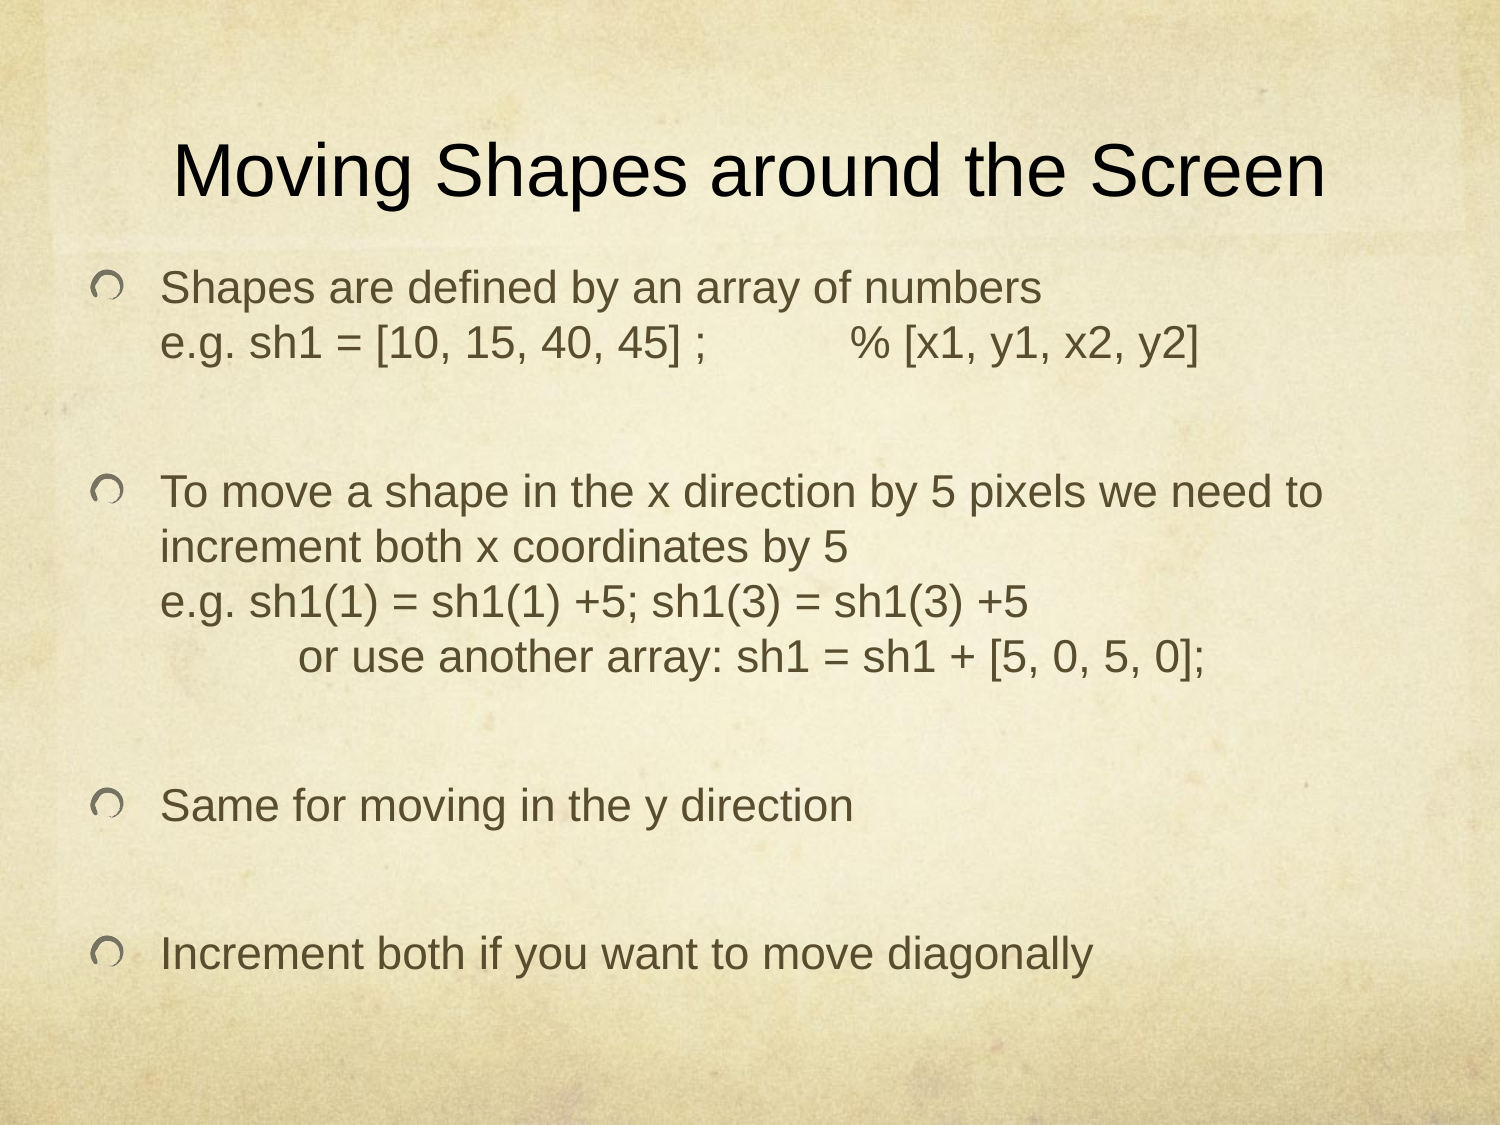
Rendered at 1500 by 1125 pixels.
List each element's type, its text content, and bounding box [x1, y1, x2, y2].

title Moving Shapes around the Screen [75, 99, 1425, 233]
list Shapes are defined by an array of numbers e.g. sh1 = [10, 15, 40, 45] ; % [x1, y1, x2, y2] To move a shape in the x direction by 5 pixels we need to increment both x coordinates by 5 e.g. sh1(1) = sh1(1) +5; sh1(3) = sh1(3) +5 or use another array: sh1 = sh1 + [5, 0, 5, 0]; Same for moving in the y direction Increment both if you want to move diagonally [75, 249, 1425, 994]
picture [0, 0, 1500, 1125]
